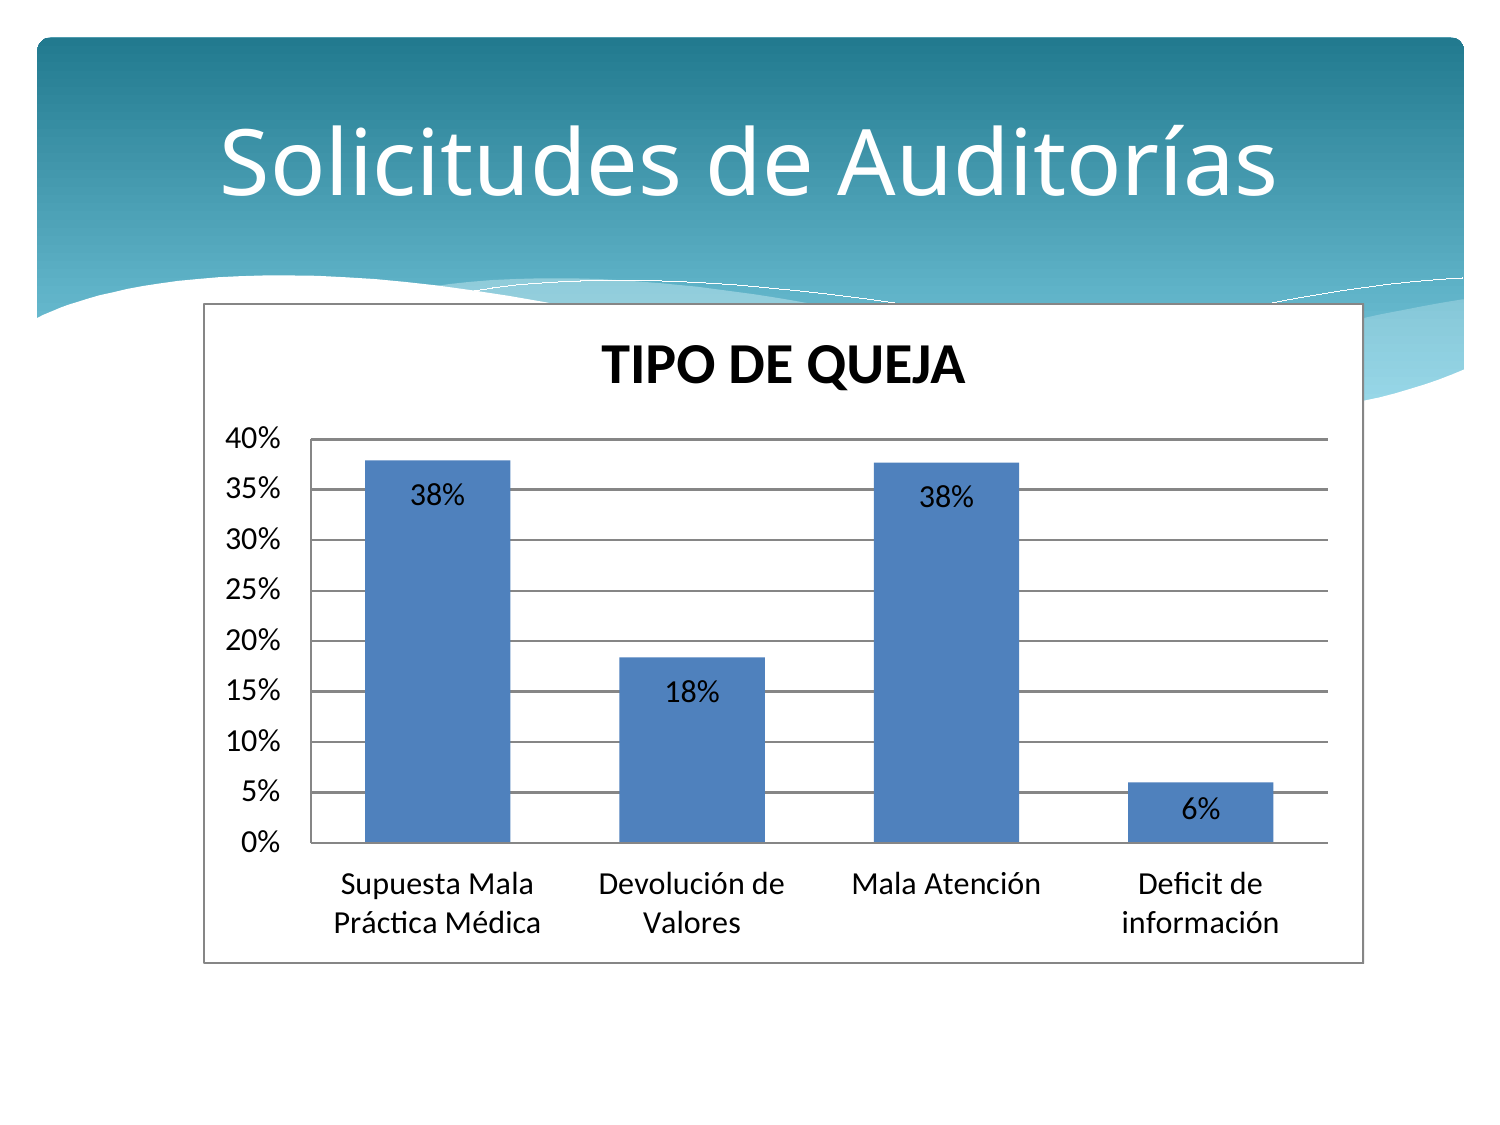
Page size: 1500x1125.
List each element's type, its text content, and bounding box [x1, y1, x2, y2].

title Solicitudes de Auditorías [75, 55, 1425, 261]
picture [202, 302, 1365, 965]
